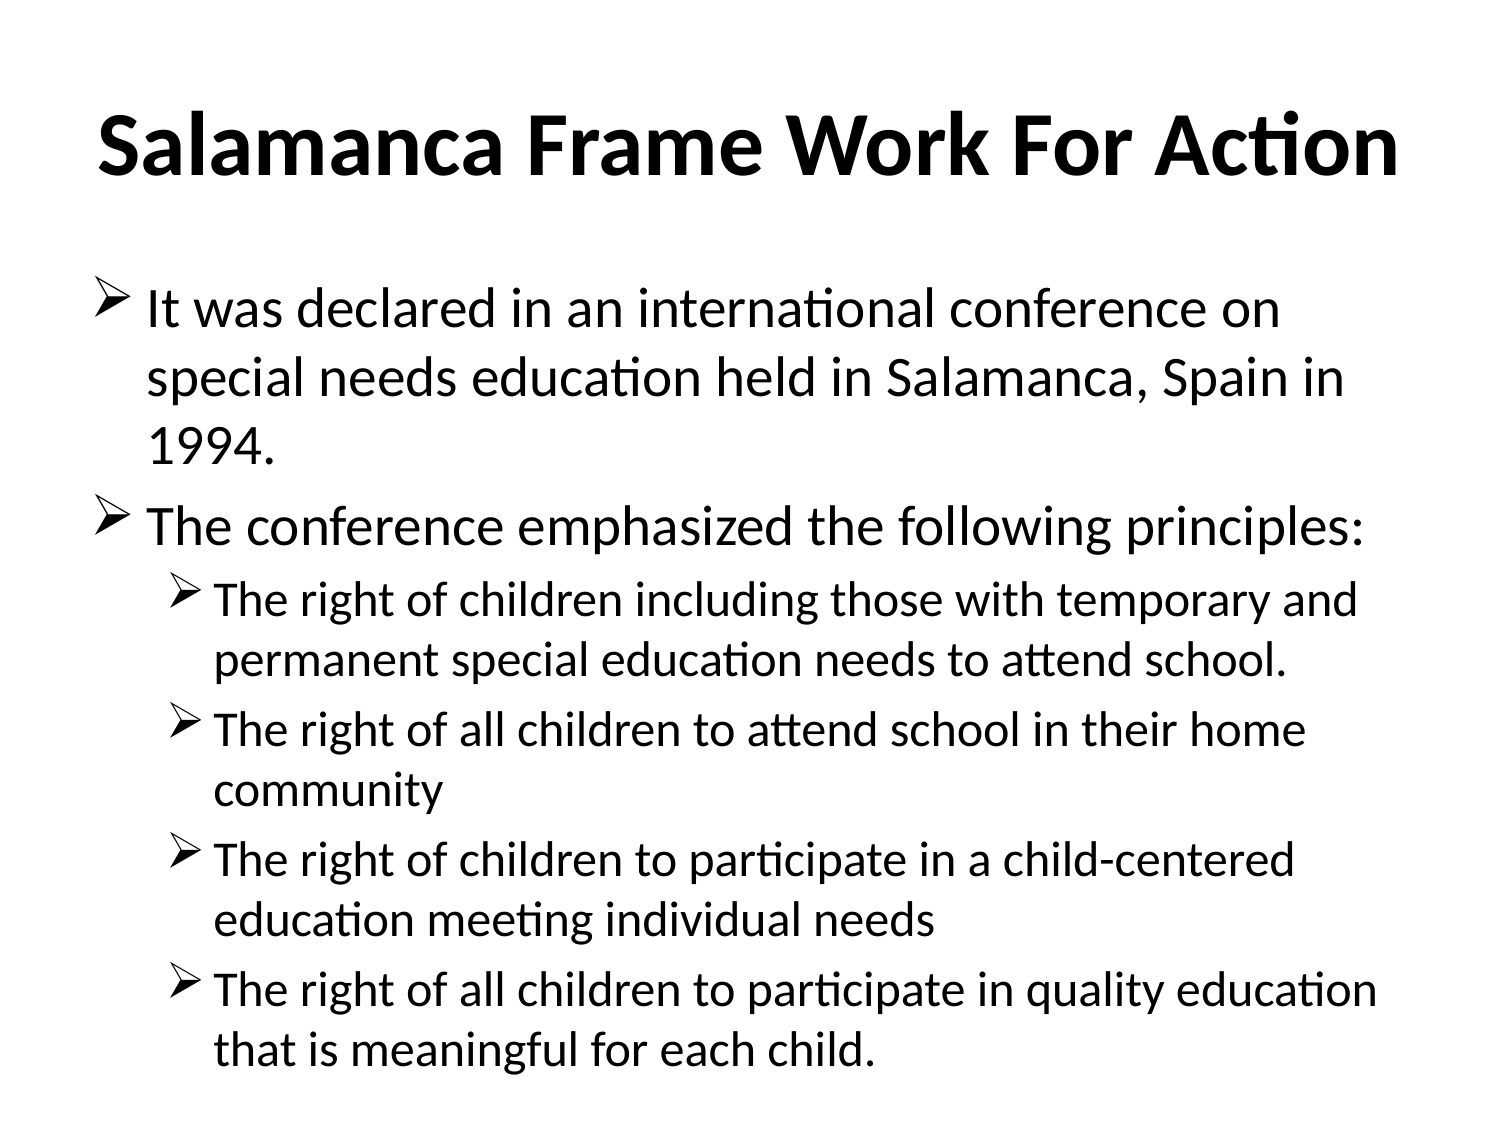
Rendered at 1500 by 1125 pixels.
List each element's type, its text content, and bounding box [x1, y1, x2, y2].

title Salamanca Frame Work For Action [75, 45, 1425, 233]
list It was declared in an international conference on special needs education held in Salamanca, Spain in 1994. The conference emphasized the following principles: The right of children including those with temporary and permanent special education needs to attend school. The right of all children to attend school in their home community The right of children to participate in a child-centered education meeting individual needs The right of all children to participate in quality education that is meaningful for each child. [75, 262, 1425, 1100]
